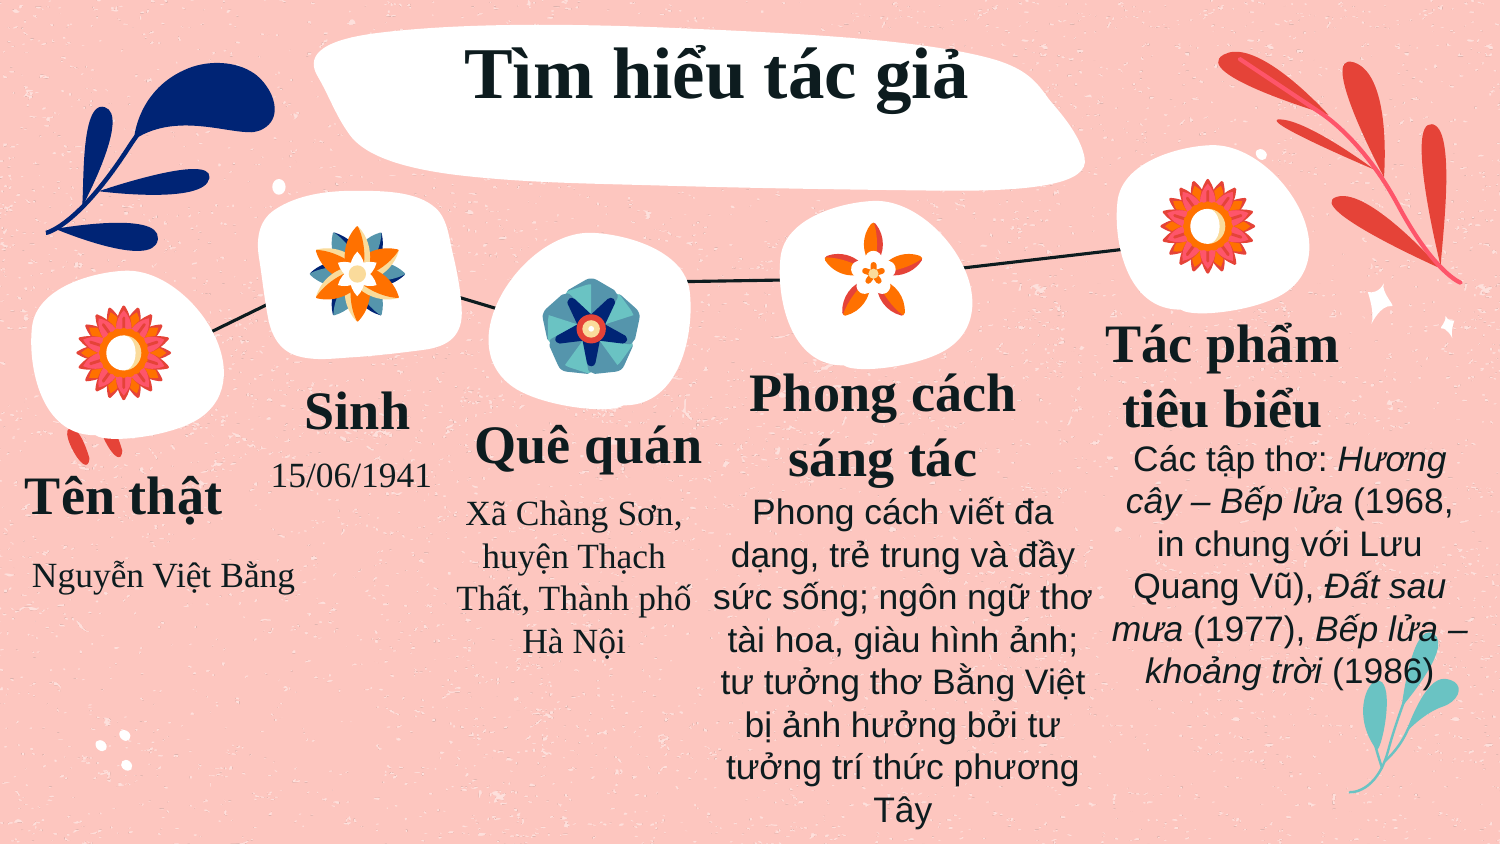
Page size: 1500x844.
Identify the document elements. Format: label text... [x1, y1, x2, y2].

title Tên thật [0, 445, 210, 537]
text_box Tác phẩm tiêu biểu [1066, 358, 1379, 454]
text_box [824, 222, 923, 316]
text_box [775, 200, 1011, 370]
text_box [27, 270, 262, 440]
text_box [75, 305, 172, 401]
subtitle 15/06/1941 [210, 436, 447, 569]
picture [83, 440, 106, 445]
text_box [1159, 178, 1256, 274]
text_box Các tập thơ: Hương cây – Bếp lửa (1968, in chung với Lưu Quang Vũ), Đất sau mưa (1977), Bếp lửa – khoảng trời (1986) [1092, 421, 1487, 553]
picture [0, 0, 1500, 844]
subtitle Phong cách viết đa dạng, trẻ trung và đầy sức sống; ngôn ngữ thơ tài hoa, giàu hình ảnh; tư tưởng thơ Bằng Việt bị ảnh hưởng bởi tư tưởng trí thức phương Tây [693, 474, 1113, 606]
title Tìm hiểu tác giả [271, 10, 1144, 128]
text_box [1015, 248, 1107, 280]
picture [1348, 159, 1419, 245]
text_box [700, 279, 770, 283]
subtitle Nguyễn Việt Bằng [0, 537, 337, 670]
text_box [448, 232, 695, 410]
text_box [309, 225, 406, 322]
title Quê quán [447, 394, 730, 475]
title Sinh [266, 368, 447, 436]
title Phong cách sáng tác [712, 407, 1054, 474]
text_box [542, 278, 641, 375]
picture [120, 440, 210, 445]
text_box [345, 128, 1085, 191]
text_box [1112, 144, 1348, 314]
subtitle Xã Chàng Sơn, huyện Thạch Thất, Thành phố Hà Nội [432, 475, 716, 608]
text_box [255, 190, 464, 360]
